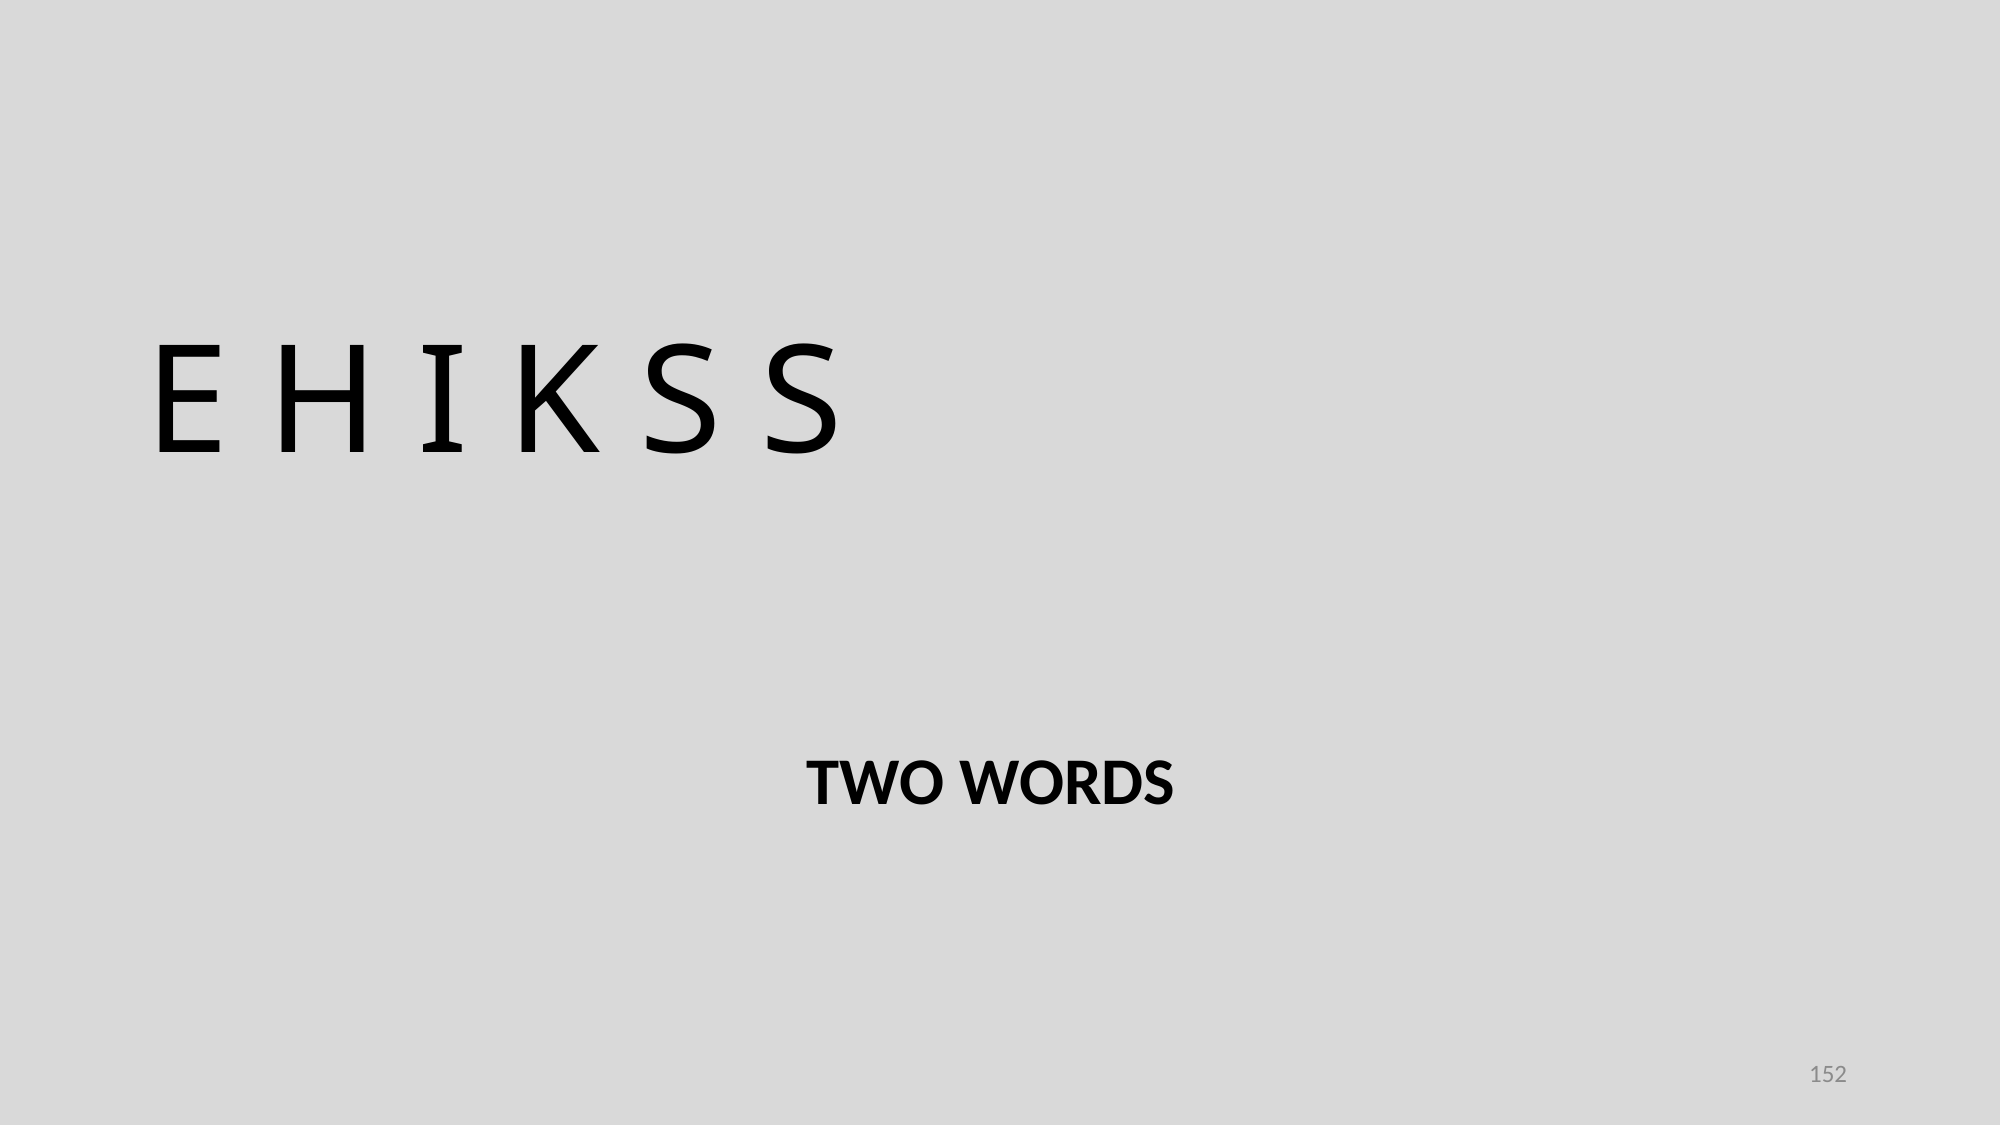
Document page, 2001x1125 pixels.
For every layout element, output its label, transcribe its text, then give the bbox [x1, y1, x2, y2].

slide_number 152 [1412, 1042, 1863, 1103]
text_box TWO WORDS [791, 730, 1320, 826]
text_box E H I K S S [130, 295, 1892, 491]
